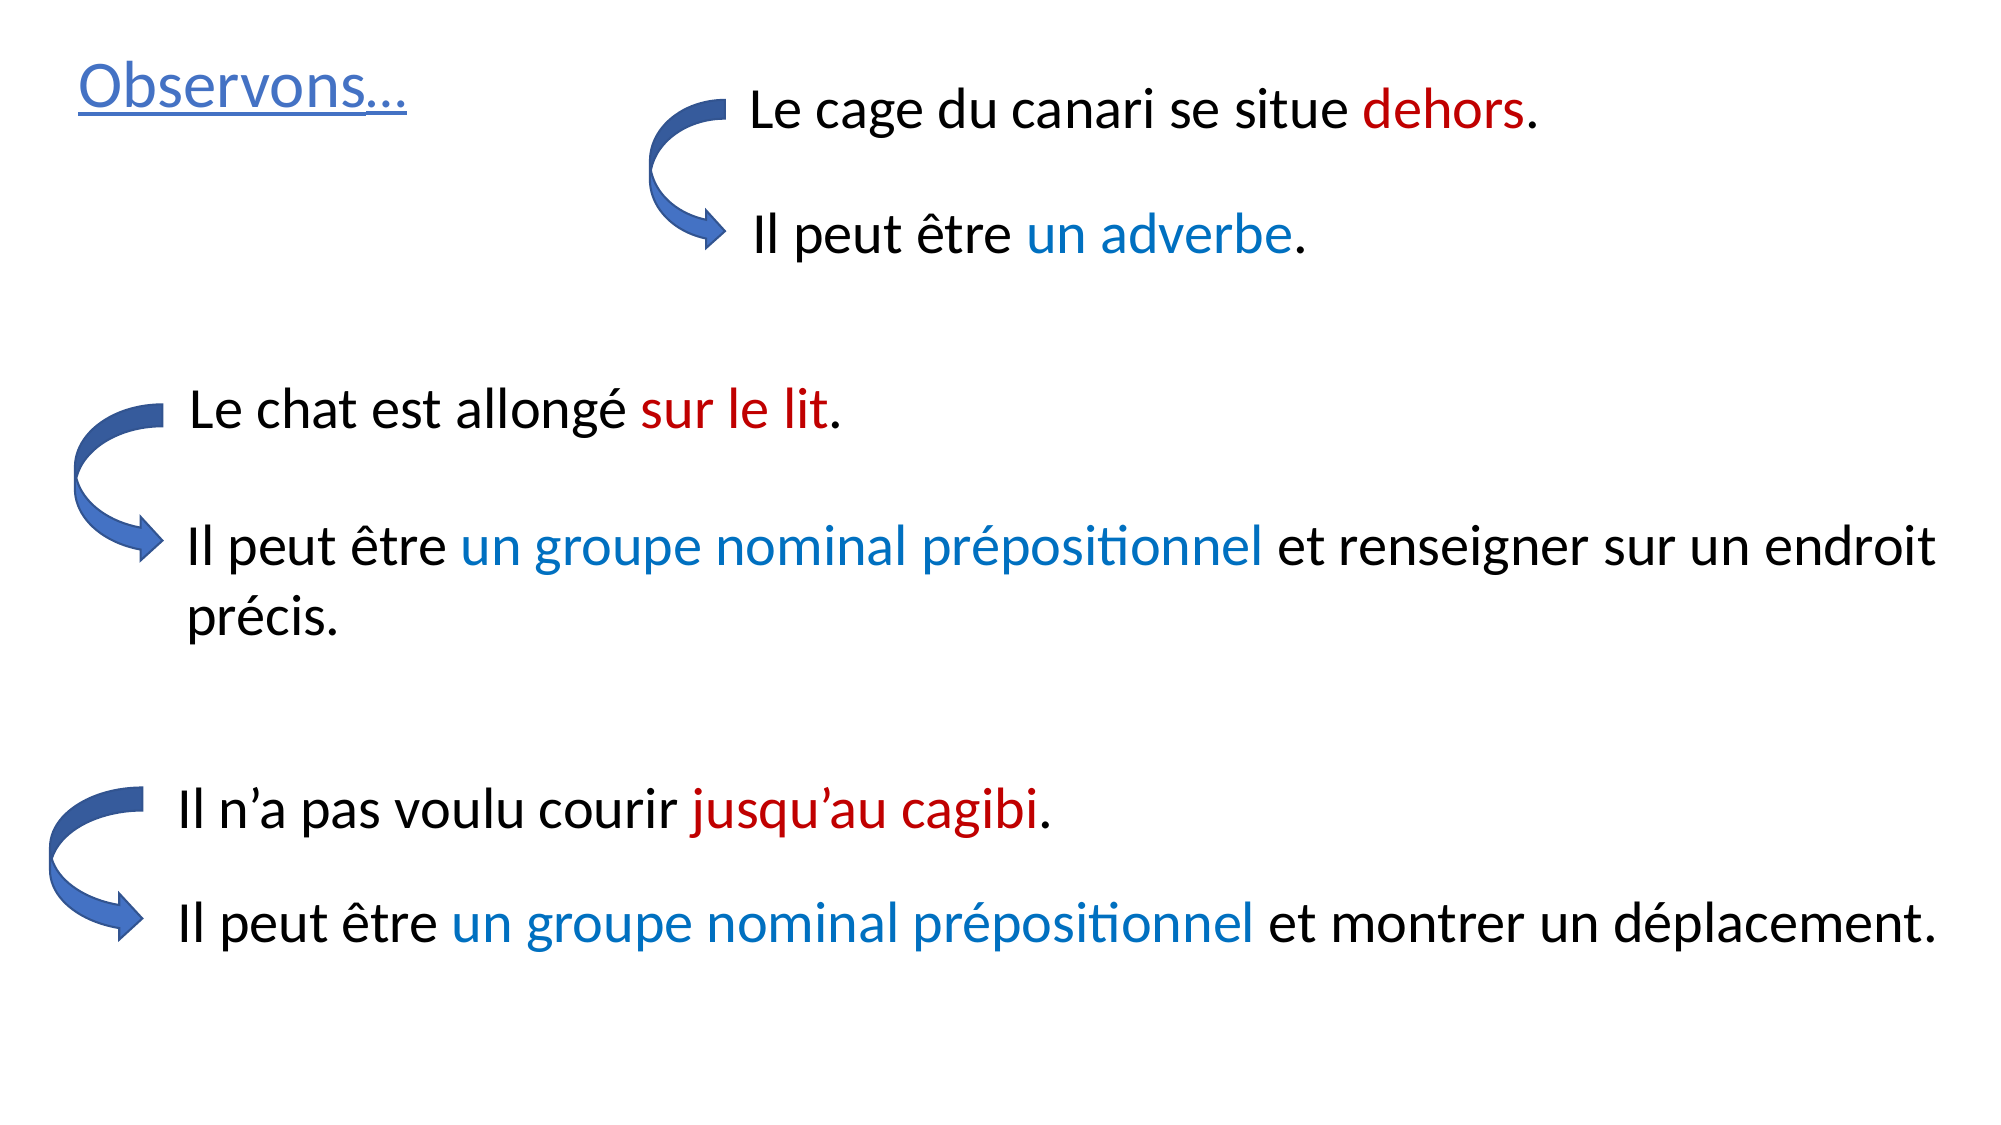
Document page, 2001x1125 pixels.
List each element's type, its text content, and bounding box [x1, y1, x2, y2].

text_box Il peut être un groupe nominal prépositionnel et renseigner sur un endroit précis. [171, 499, 2000, 655]
text_box Il peut être un groupe nominal prépositionnel et montrer un déplacement. [163, 876, 1988, 962]
text_box Observons… [63, 33, 464, 128]
text_box Le cage du canari se situe dehors. [734, 62, 1575, 148]
text_box Il peut être un adverbe. [737, 187, 1336, 273]
text_box [73, 403, 164, 563]
text_box [648, 98, 727, 251]
text_box [48, 786, 144, 942]
text_box Le chat est allongé sur le lit. [174, 362, 906, 448]
text_box Il n’a pas voulu courir jusqu’au cagibi. [162, 762, 1079, 848]
